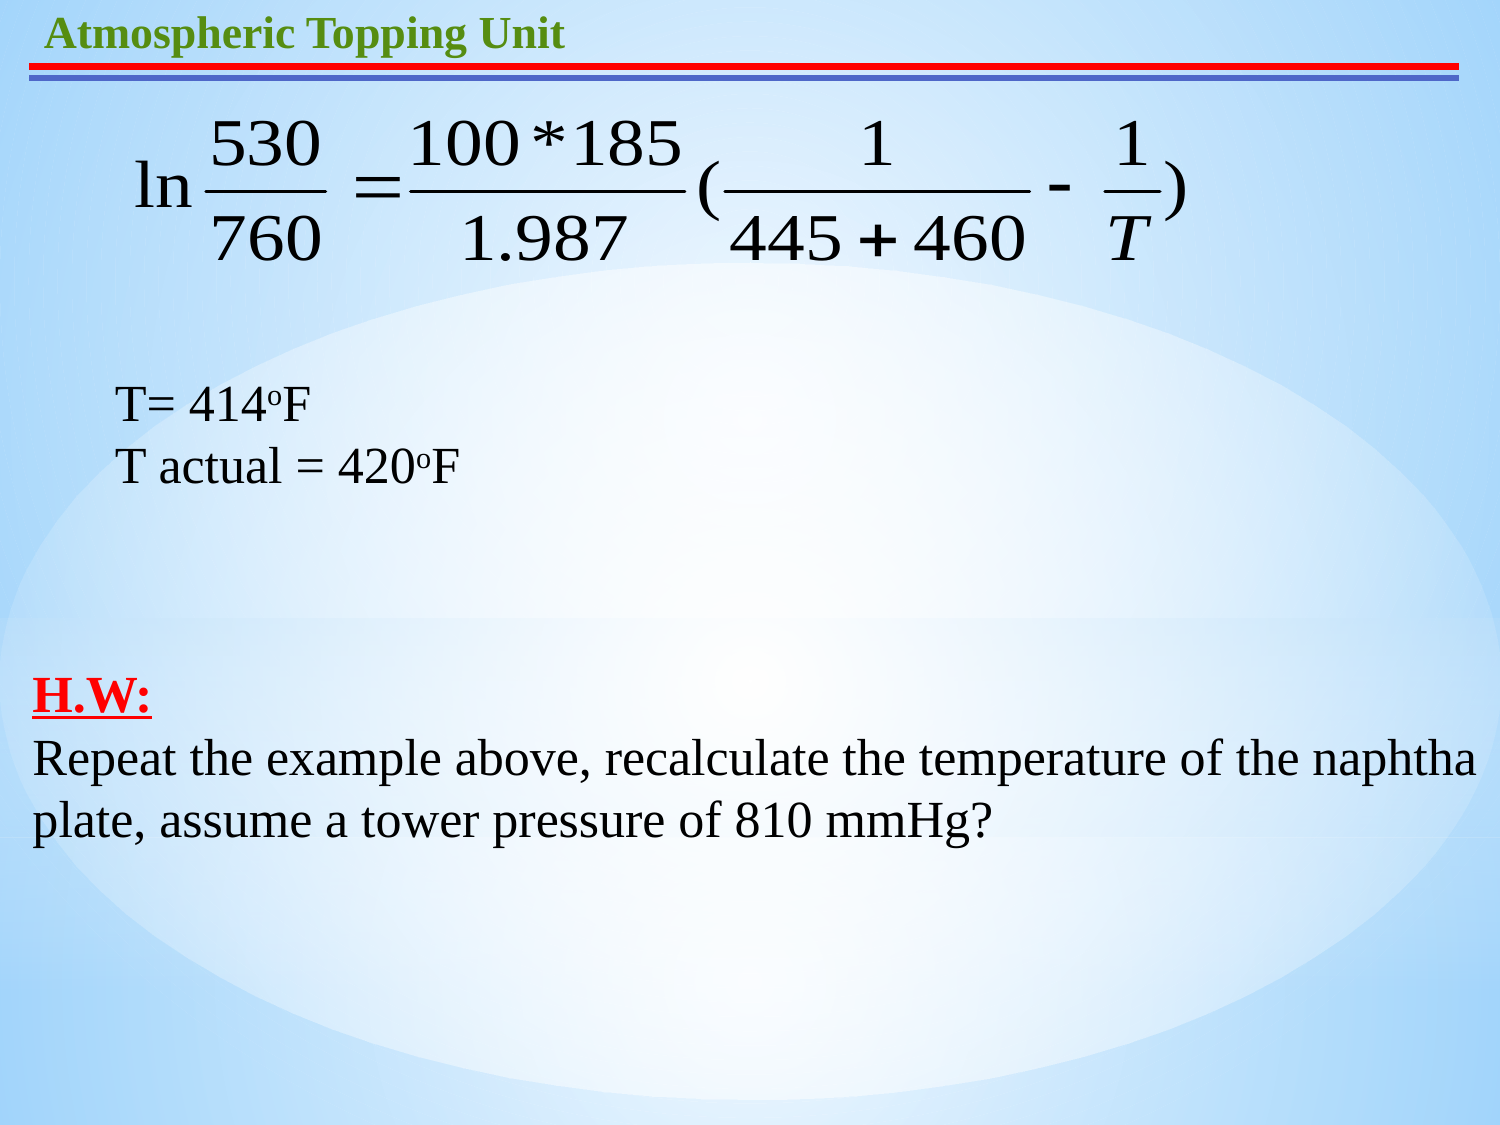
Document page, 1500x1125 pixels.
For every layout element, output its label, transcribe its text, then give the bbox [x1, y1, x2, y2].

text_box H.W: Repeat the example above, recalculate the temperature of the naphtha plate, assume a tower pressure of 810 mmHg? [17, 653, 1500, 856]
text_box Atmospheric Topping Unit [17, 0, 617, 66]
text_box T= 414oF T actual = 420oF [100, 362, 535, 502]
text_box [123, 101, 1200, 275]
